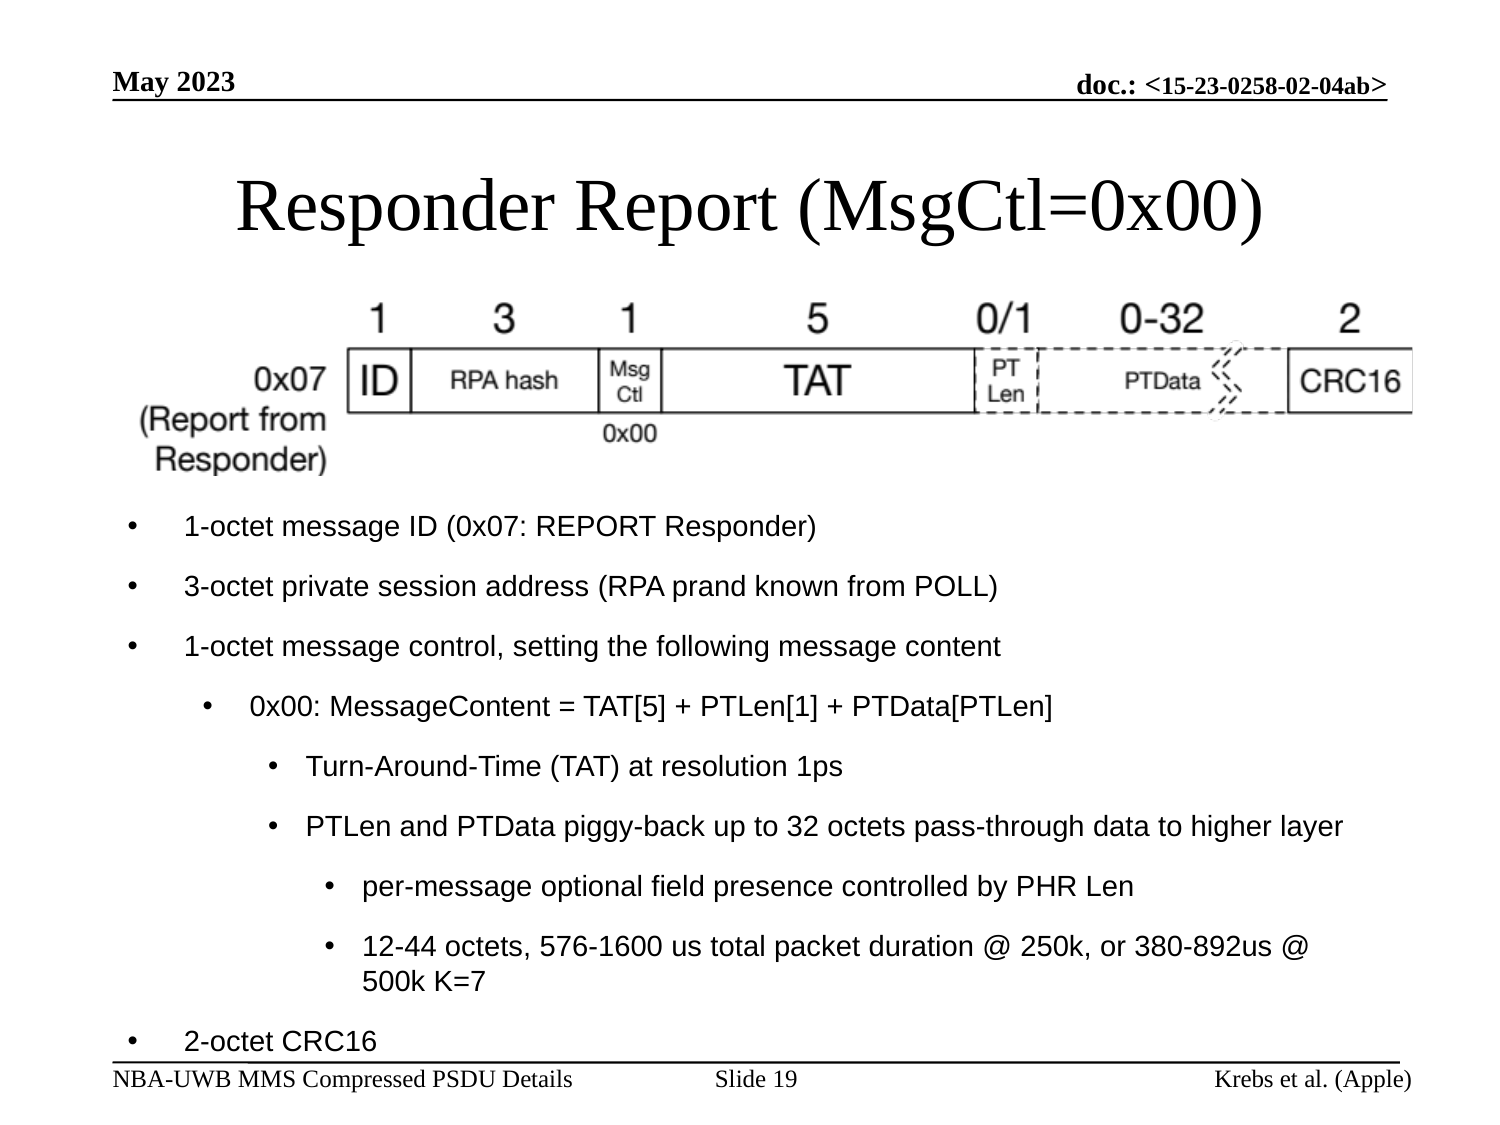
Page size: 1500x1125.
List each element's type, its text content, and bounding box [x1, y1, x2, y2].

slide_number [112, 62, 375, 98]
footer Krebs et al. (Apple) [900, 1062, 1413, 1093]
title Responder Report (MsgCtl=0x00) [112, 112, 1388, 285]
list 1-octet message ID (0x07: REPORT Responder) 3-octet private session address (RPA prand known from POLL) 1-octet message control, setting the following message content 0x00: MessageContent = TAT[5] + PTLen[1] + PTData[PTLen] Turn-Around-Time (TAT) at resolution 1ps PTLen and PTData piggy-back up to 32 octets pass-through data to higher layer per-message optional field presence controlled by PHR Len 12-44 octets, 576-1600 us total packet duration @ 250k, or 380-892us @ 500k K=7 2-octet CRC16 [112, 500, 1388, 1038]
picture [35, 285, 1413, 476]
slide_number Slide 19 [712, 1062, 800, 1093]
